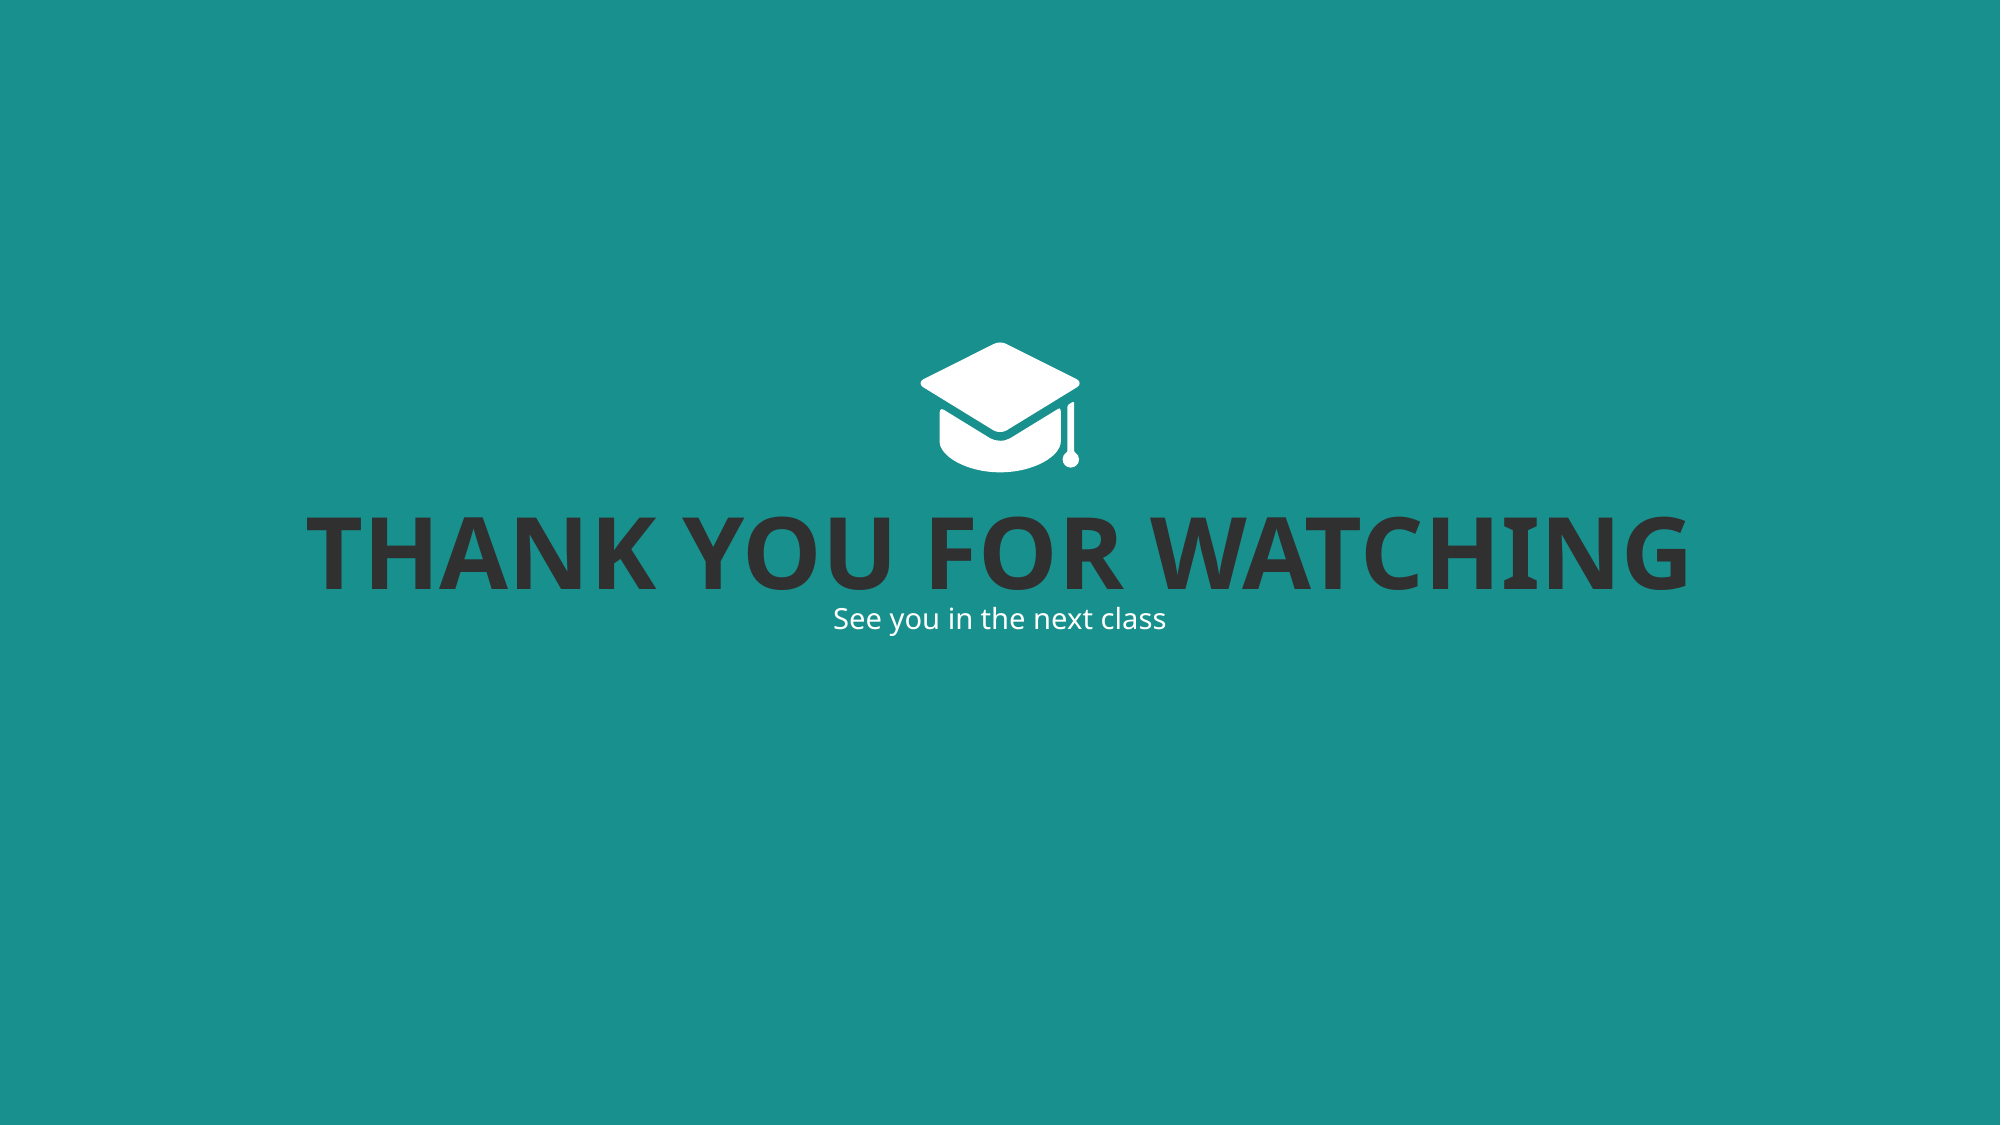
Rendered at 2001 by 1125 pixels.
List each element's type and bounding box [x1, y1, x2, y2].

picture [0, 0, 2000, 1125]
text_box [920, 342, 1080, 473]
